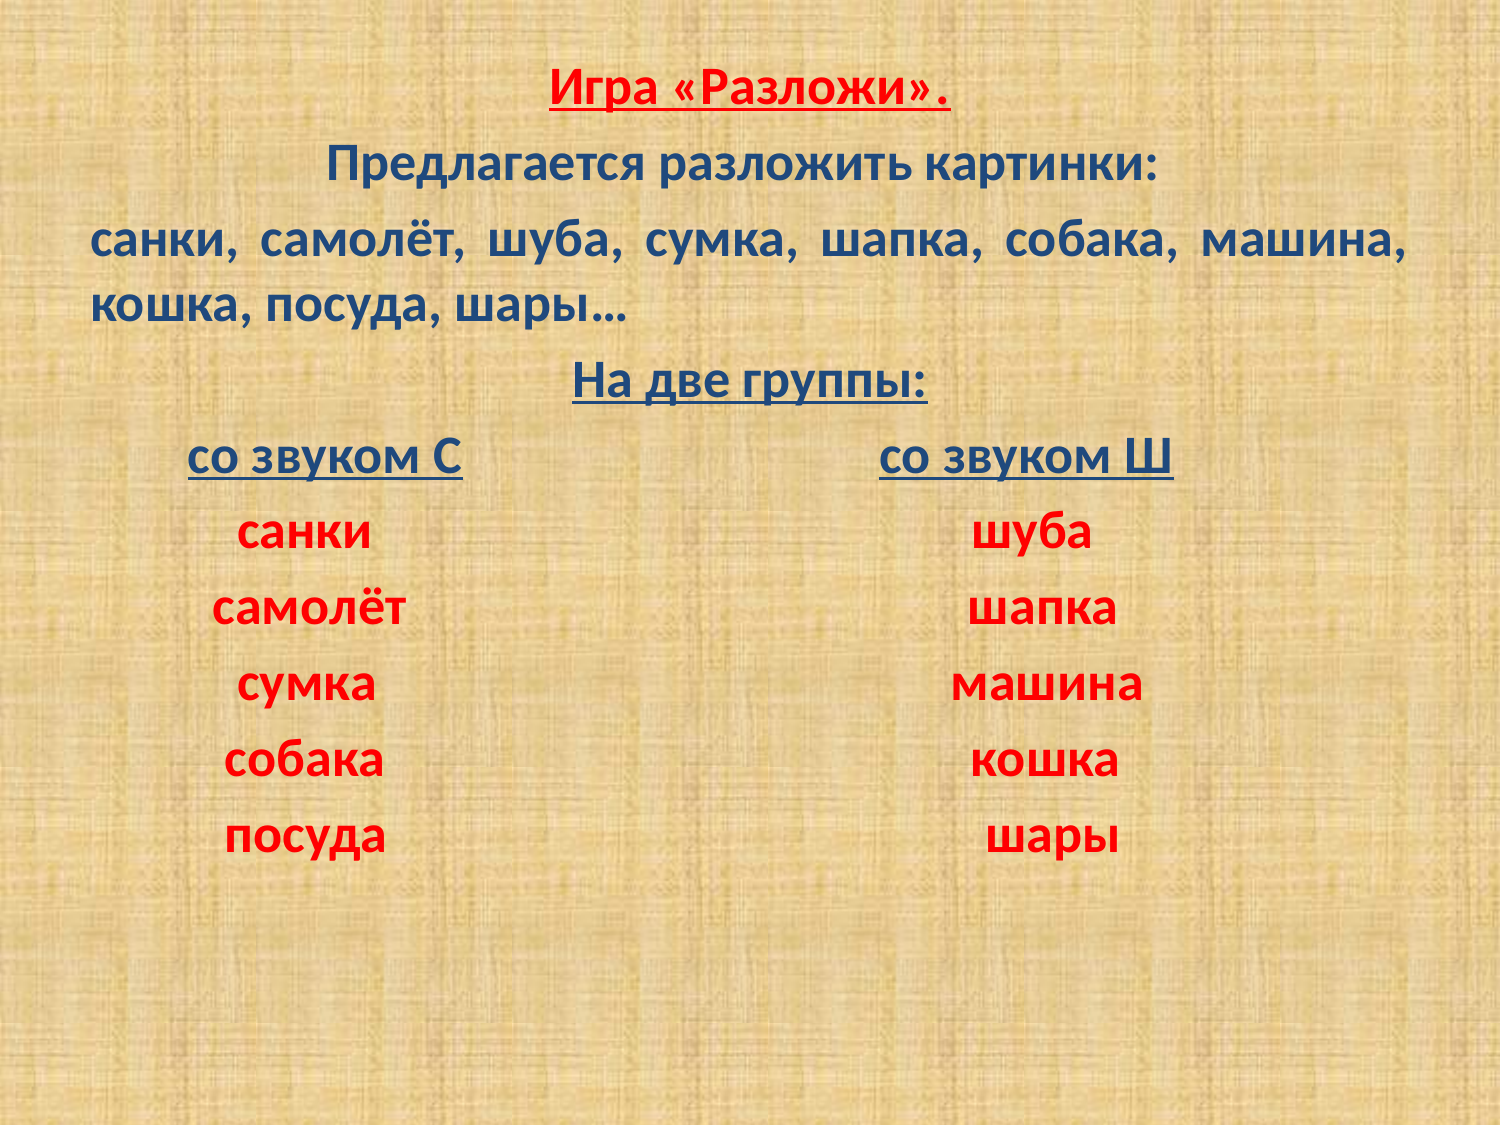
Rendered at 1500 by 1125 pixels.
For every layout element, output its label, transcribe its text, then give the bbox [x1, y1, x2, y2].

list Игра «Разложи». Предлагается разложить картинки: санки, самолёт, шуба, сумка, шапка, собака, машина, кошка, посуда, шары… На две группы: со звуком С со звуком Ш санки шуба самолёт шапка сумка машина собака кошка посуда шары [75, 42, 1425, 1005]
picture [0, 0, 1500, 1125]
